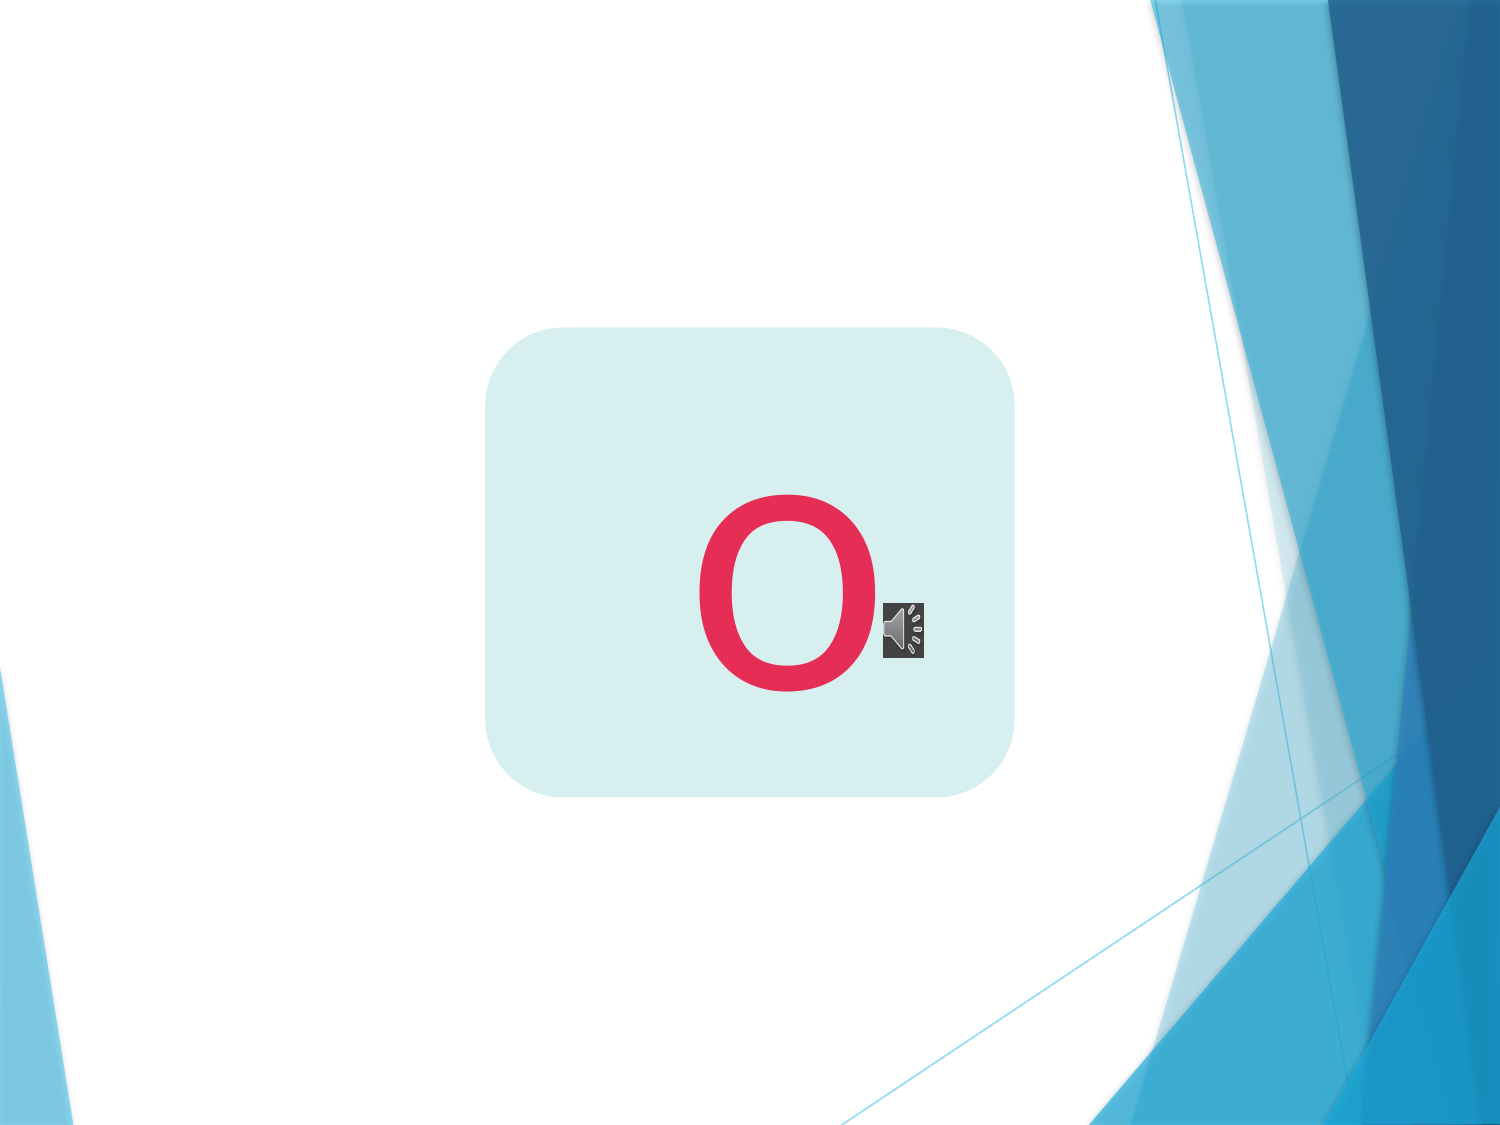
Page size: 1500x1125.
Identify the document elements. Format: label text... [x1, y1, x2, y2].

text_box o [665, 327, 835, 813]
text_box [483, 325, 1017, 799]
picture [881, 601, 925, 659]
